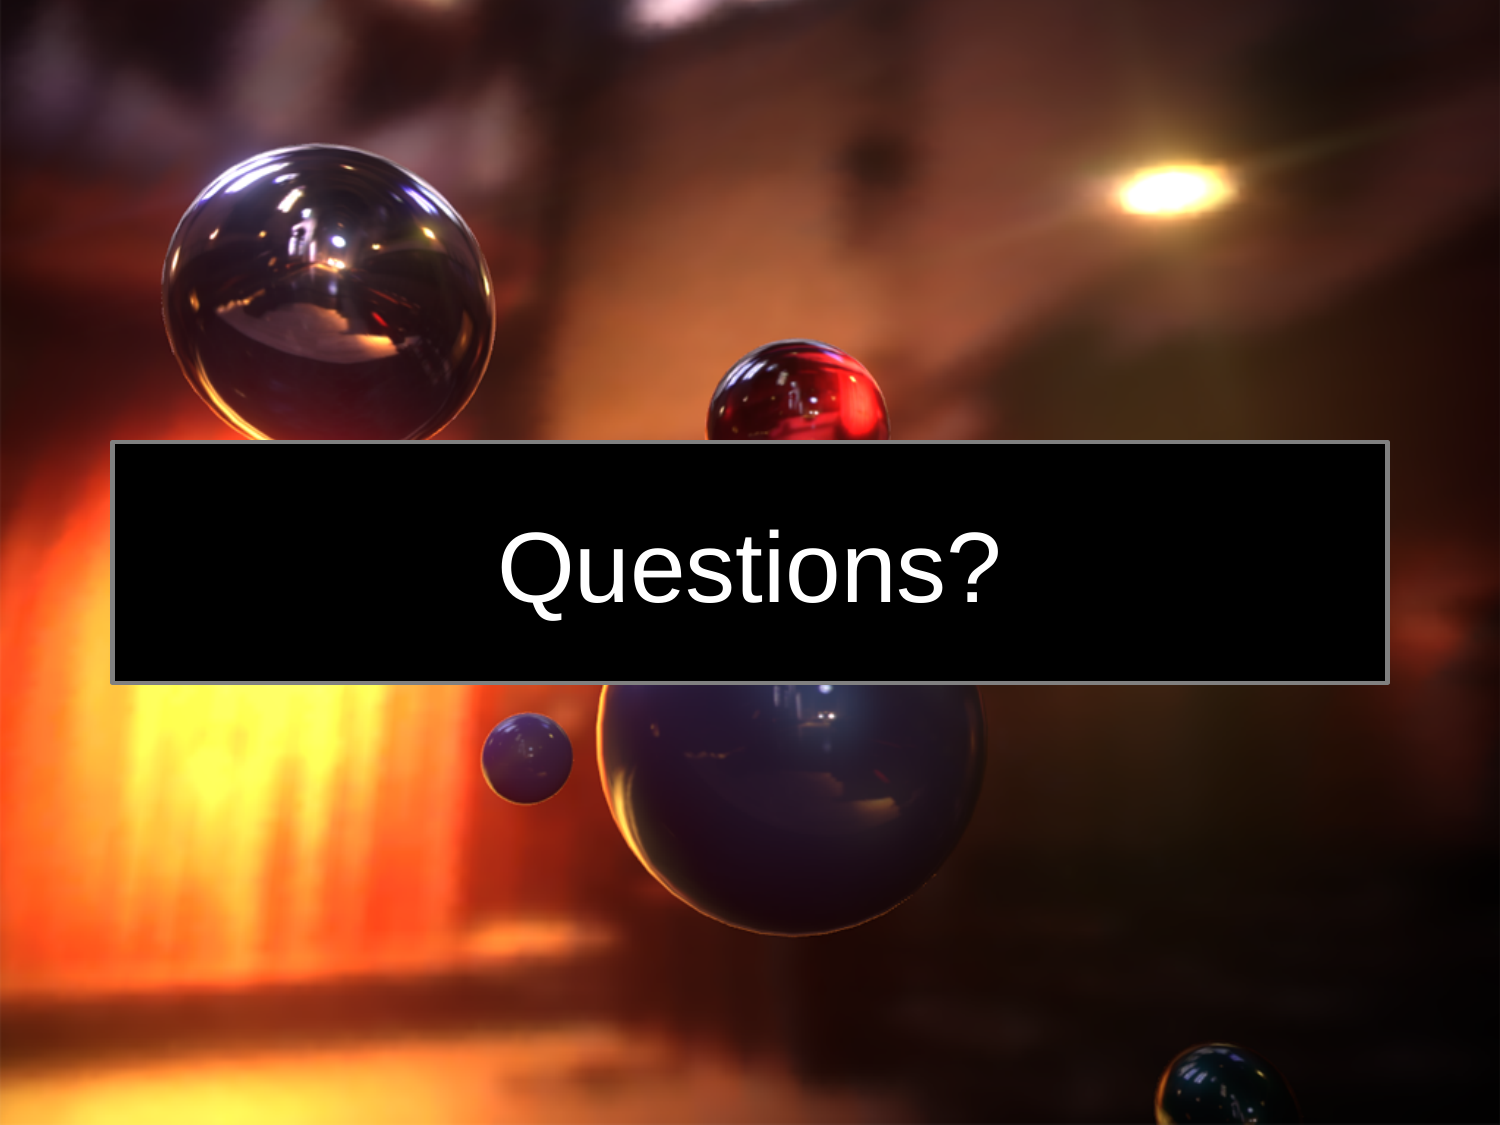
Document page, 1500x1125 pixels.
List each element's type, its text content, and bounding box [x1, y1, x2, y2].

title Questions? [110, 440, 1390, 685]
picture [0, 0, 1500, 1125]
